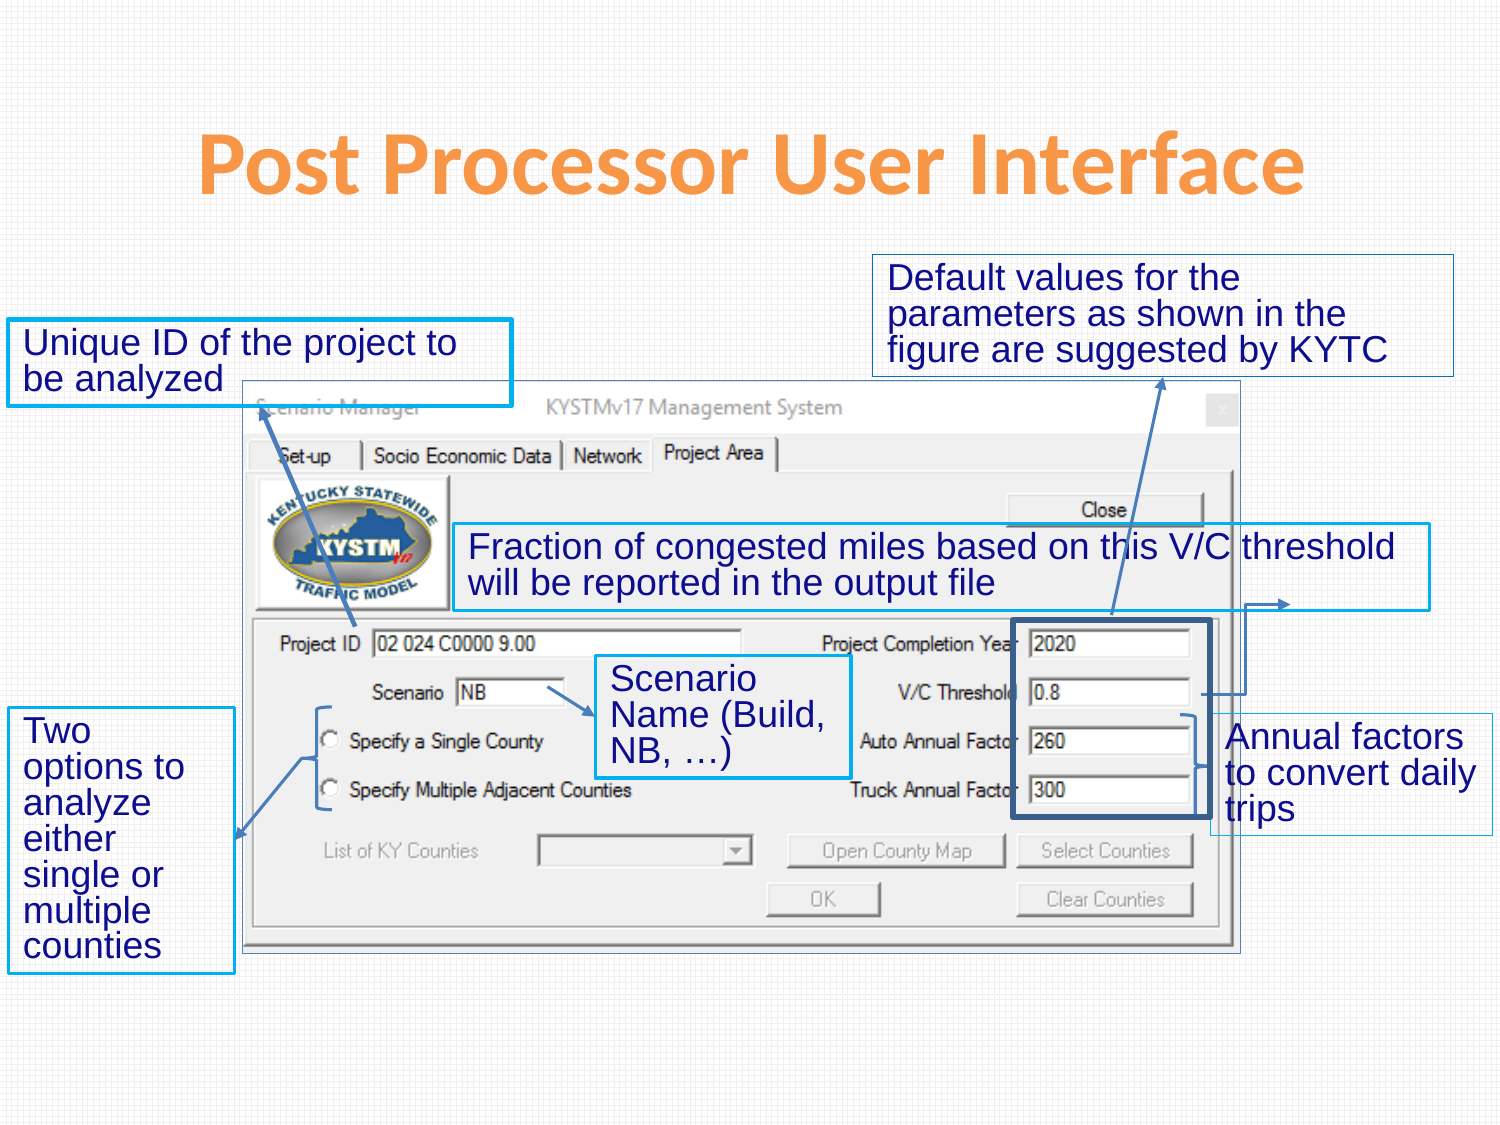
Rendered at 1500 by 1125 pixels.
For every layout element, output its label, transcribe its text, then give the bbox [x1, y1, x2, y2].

text_box Default values for the parameters as shown in the figure are suggested by KYTC [872, 254, 1454, 377]
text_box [1111, 378, 1164, 616]
text_box Two options to analyze either single or multiple counties [8, 707, 235, 974]
picture [242, 380, 508, 403]
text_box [259, 406, 356, 627]
picture [456, 526, 1111, 608]
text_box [234, 758, 302, 843]
picture [1164, 380, 1241, 521]
text_box Unique ID of the project to be analyzed [8, 319, 512, 406]
text_box Annual factors to convert daily trips [1246, 713, 1493, 836]
text_box Fraction of congested miles based on this V/C threshold will be reported in the output file [1246, 523, 1430, 611]
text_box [547, 686, 596, 718]
picture [242, 380, 1241, 954]
picture [1164, 526, 1241, 608]
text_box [1200, 604, 1291, 695]
